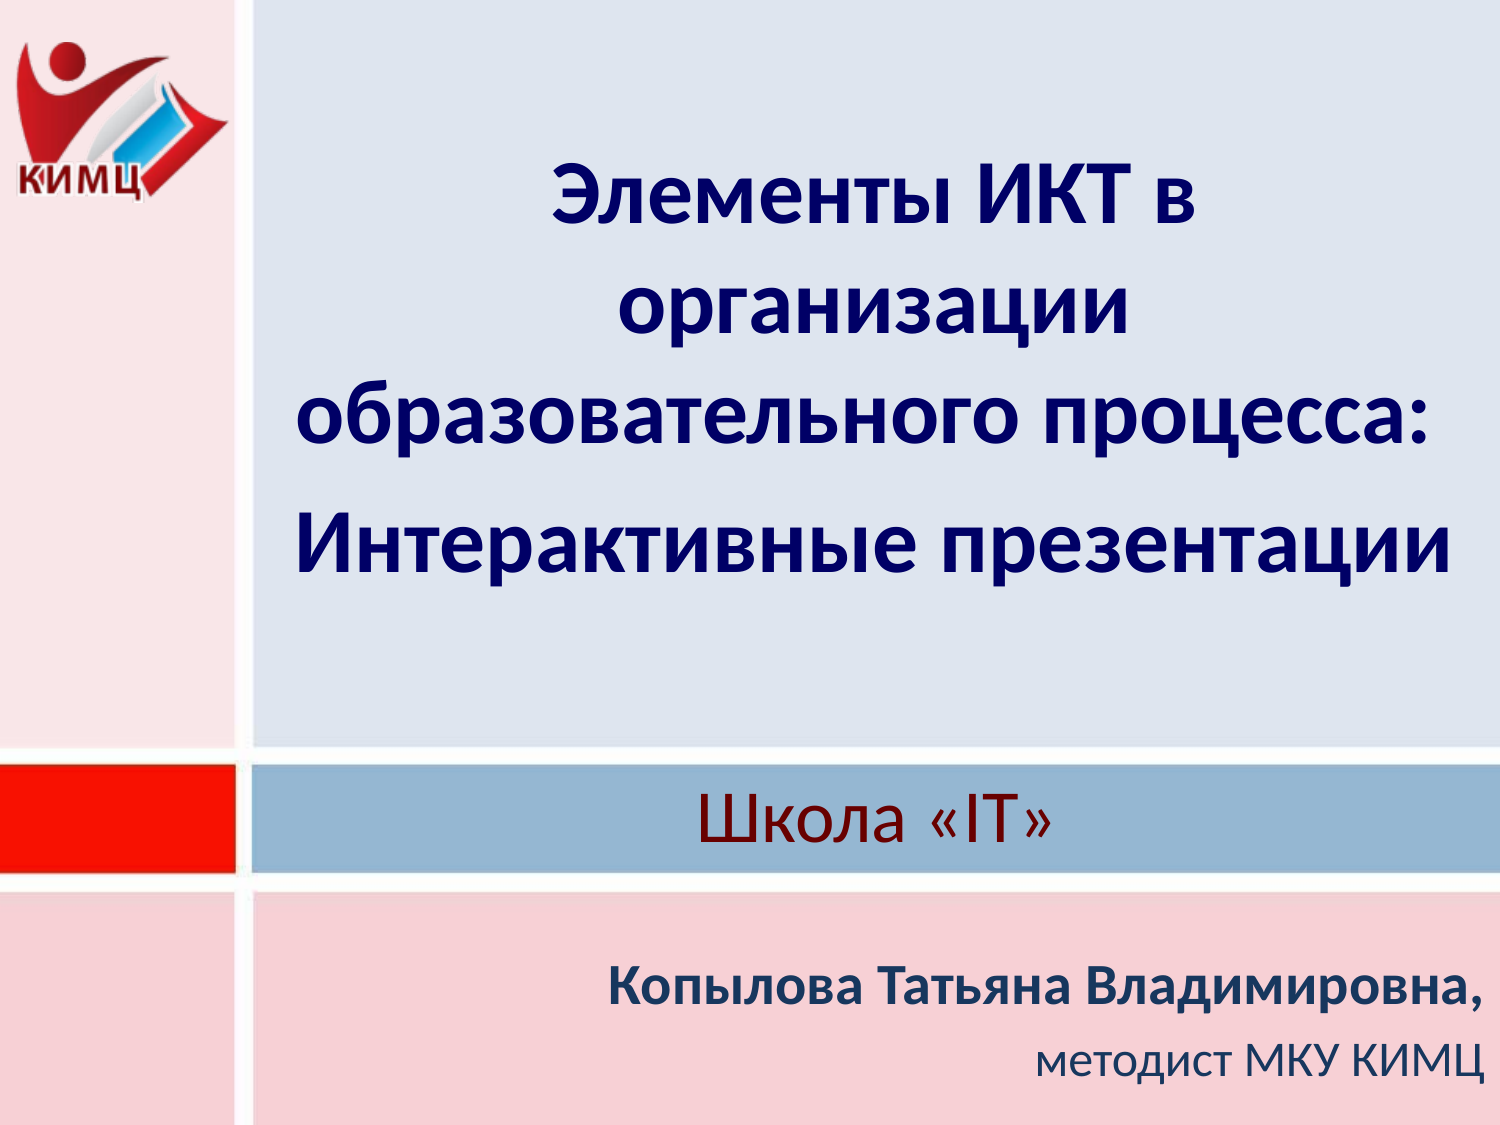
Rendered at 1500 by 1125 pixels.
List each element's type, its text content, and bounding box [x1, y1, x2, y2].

text_box Элементы ИКТ в организации образовательного процесса: Интерактивные презентации [272, 90, 1478, 598]
text_box Копылова Татьяна Владимировна, методист МКУ КИМЦ [336, 916, 1500, 1094]
picture [0, 0, 1500, 1125]
list Школа «IT» [253, 775, 1500, 865]
